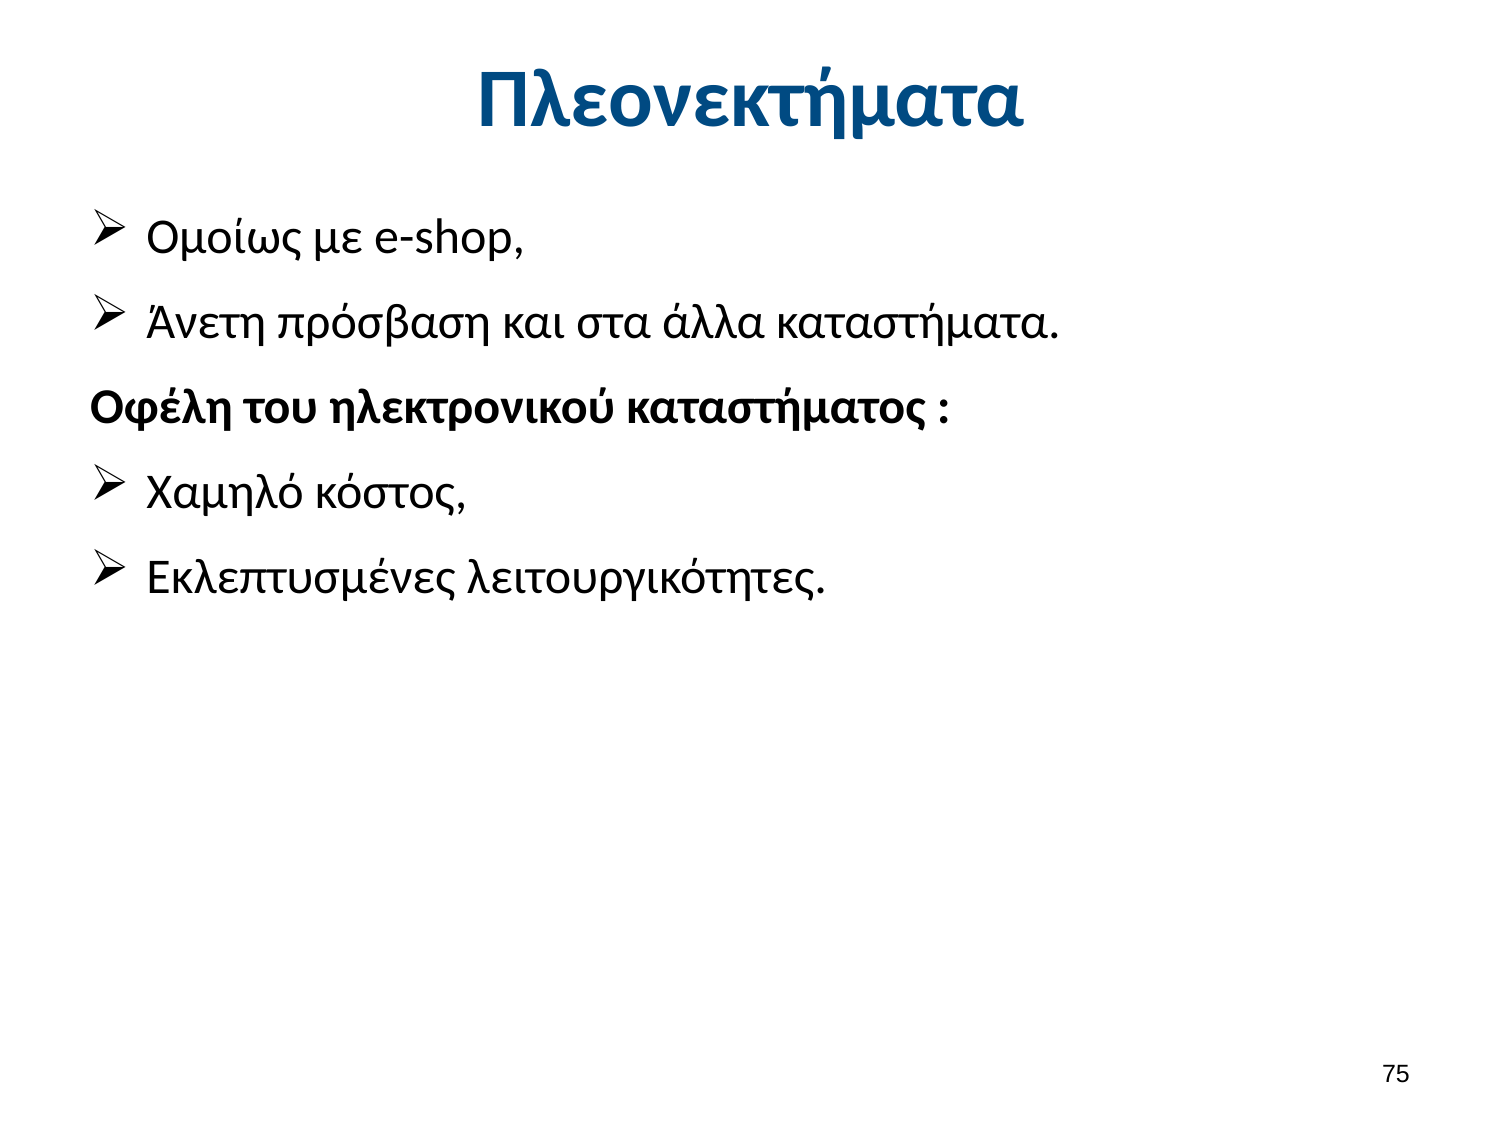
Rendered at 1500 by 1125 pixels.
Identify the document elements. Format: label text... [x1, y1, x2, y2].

title Πλεονεκτήματα [76, 19, 1427, 169]
slide_number 74 [1074, 1042, 1425, 1103]
list Ομοίως με e-shop, Άνετη πρόσβαση και στα άλλα καταστήματα. Οφέλη του ηλεκτρονικού καταστήματος : Χαμηλό κόστος, Εκλεπτυσμένες λειτουργικότητες. [75, 196, 1425, 1024]
